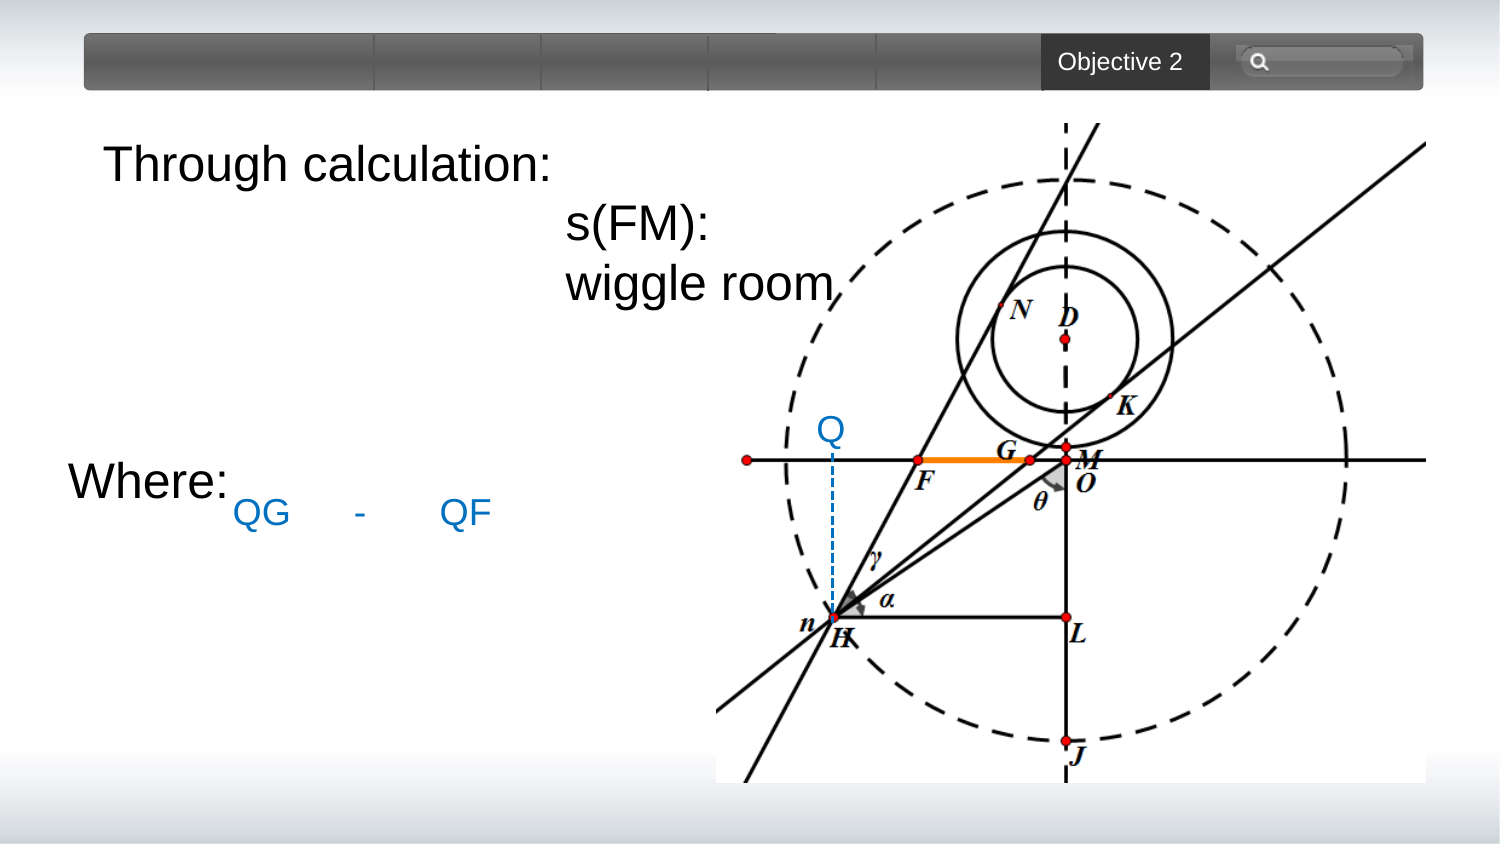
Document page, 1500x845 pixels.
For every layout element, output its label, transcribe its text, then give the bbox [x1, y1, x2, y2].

text_box Through calculation: [87, 123, 706, 244]
text_box Objective 2 [1046, 38, 1206, 84]
text_box QG - QF [186, 480, 541, 540]
picture [1235, 45, 1414, 82]
text_box [82, 31, 1426, 93]
picture [707, 123, 1434, 783]
text_box [1047, 84, 1205, 92]
text_box [1040, 32, 1211, 38]
